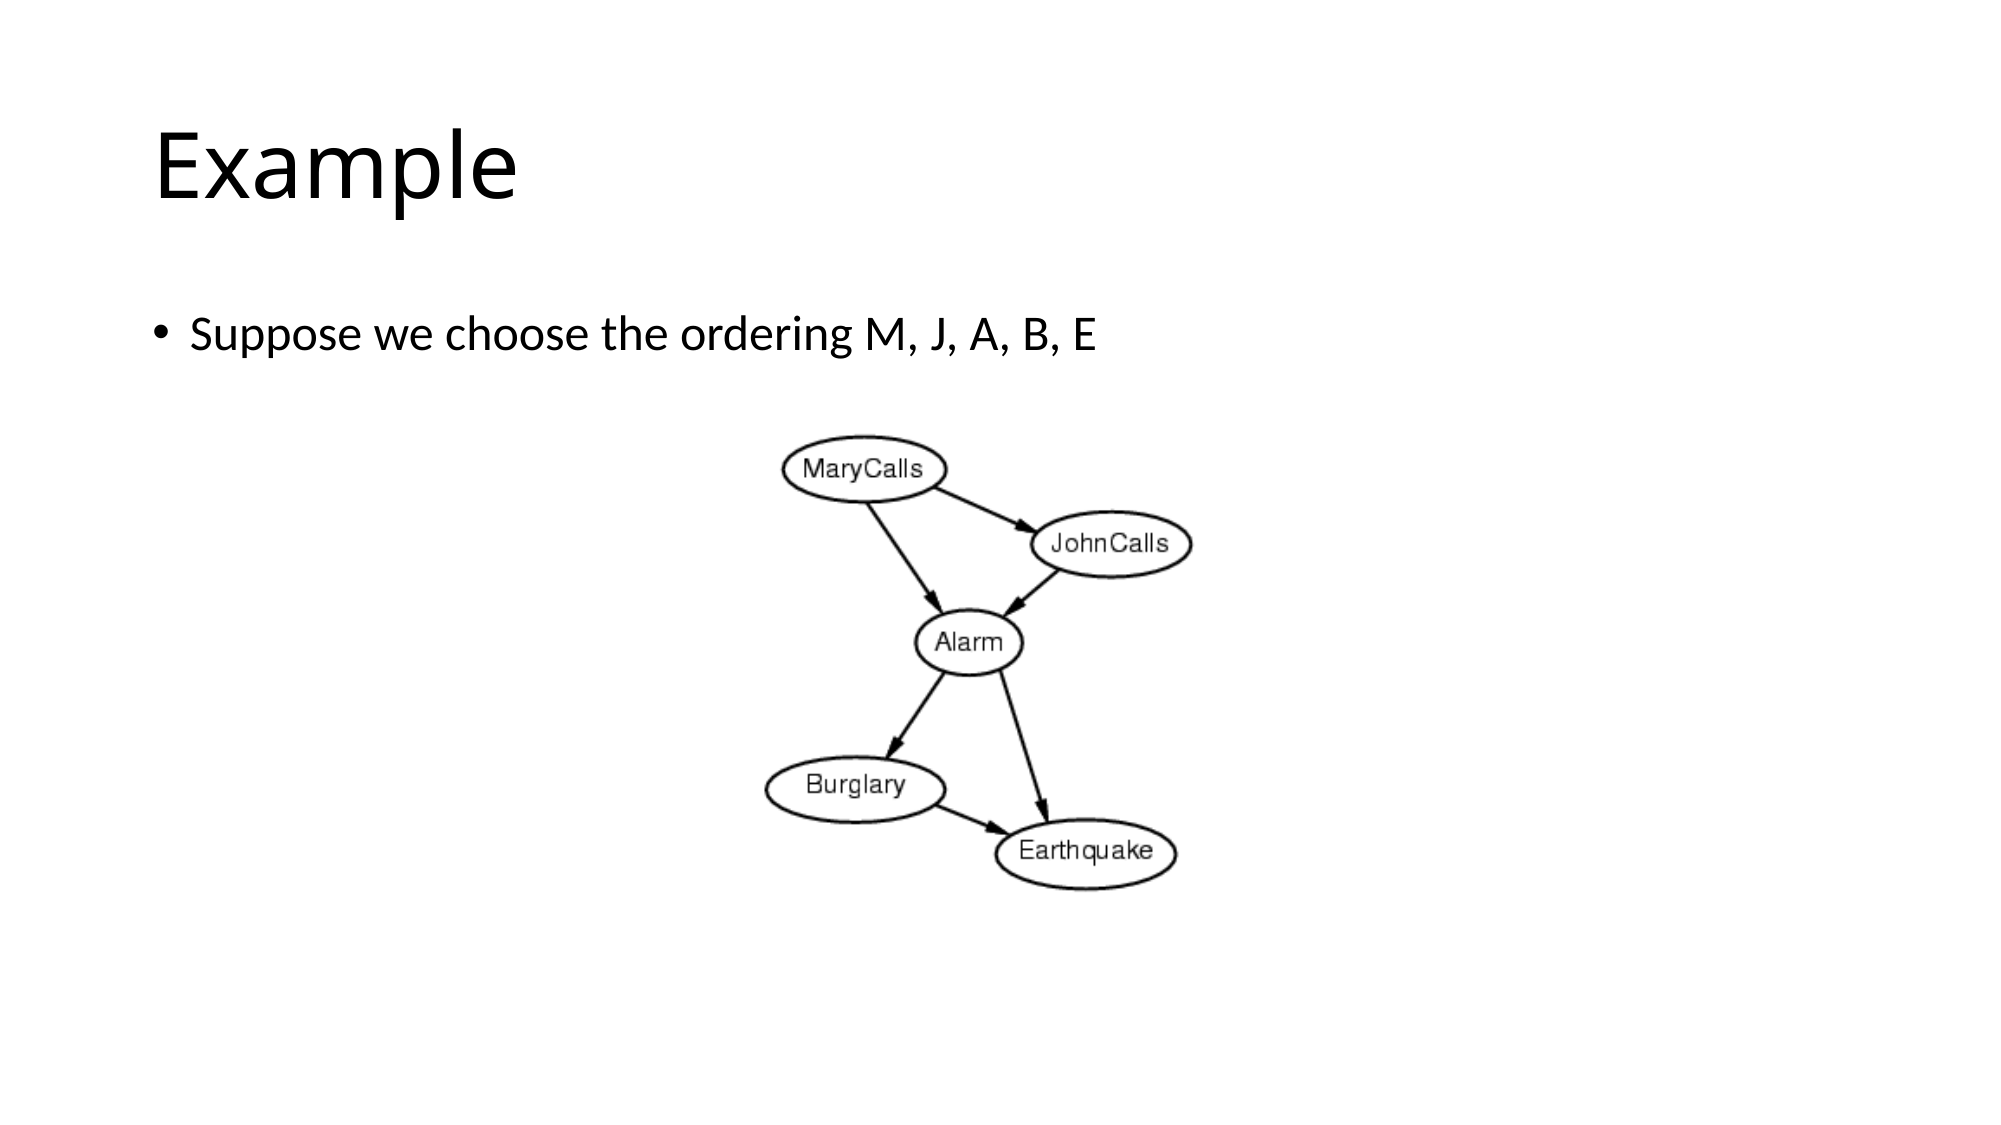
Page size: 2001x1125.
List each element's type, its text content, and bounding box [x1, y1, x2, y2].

list Suppose we choose the ordering M, J, A, B, E [137, 299, 1863, 1014]
picture [713, 424, 1274, 913]
title Example [137, 59, 1863, 278]
